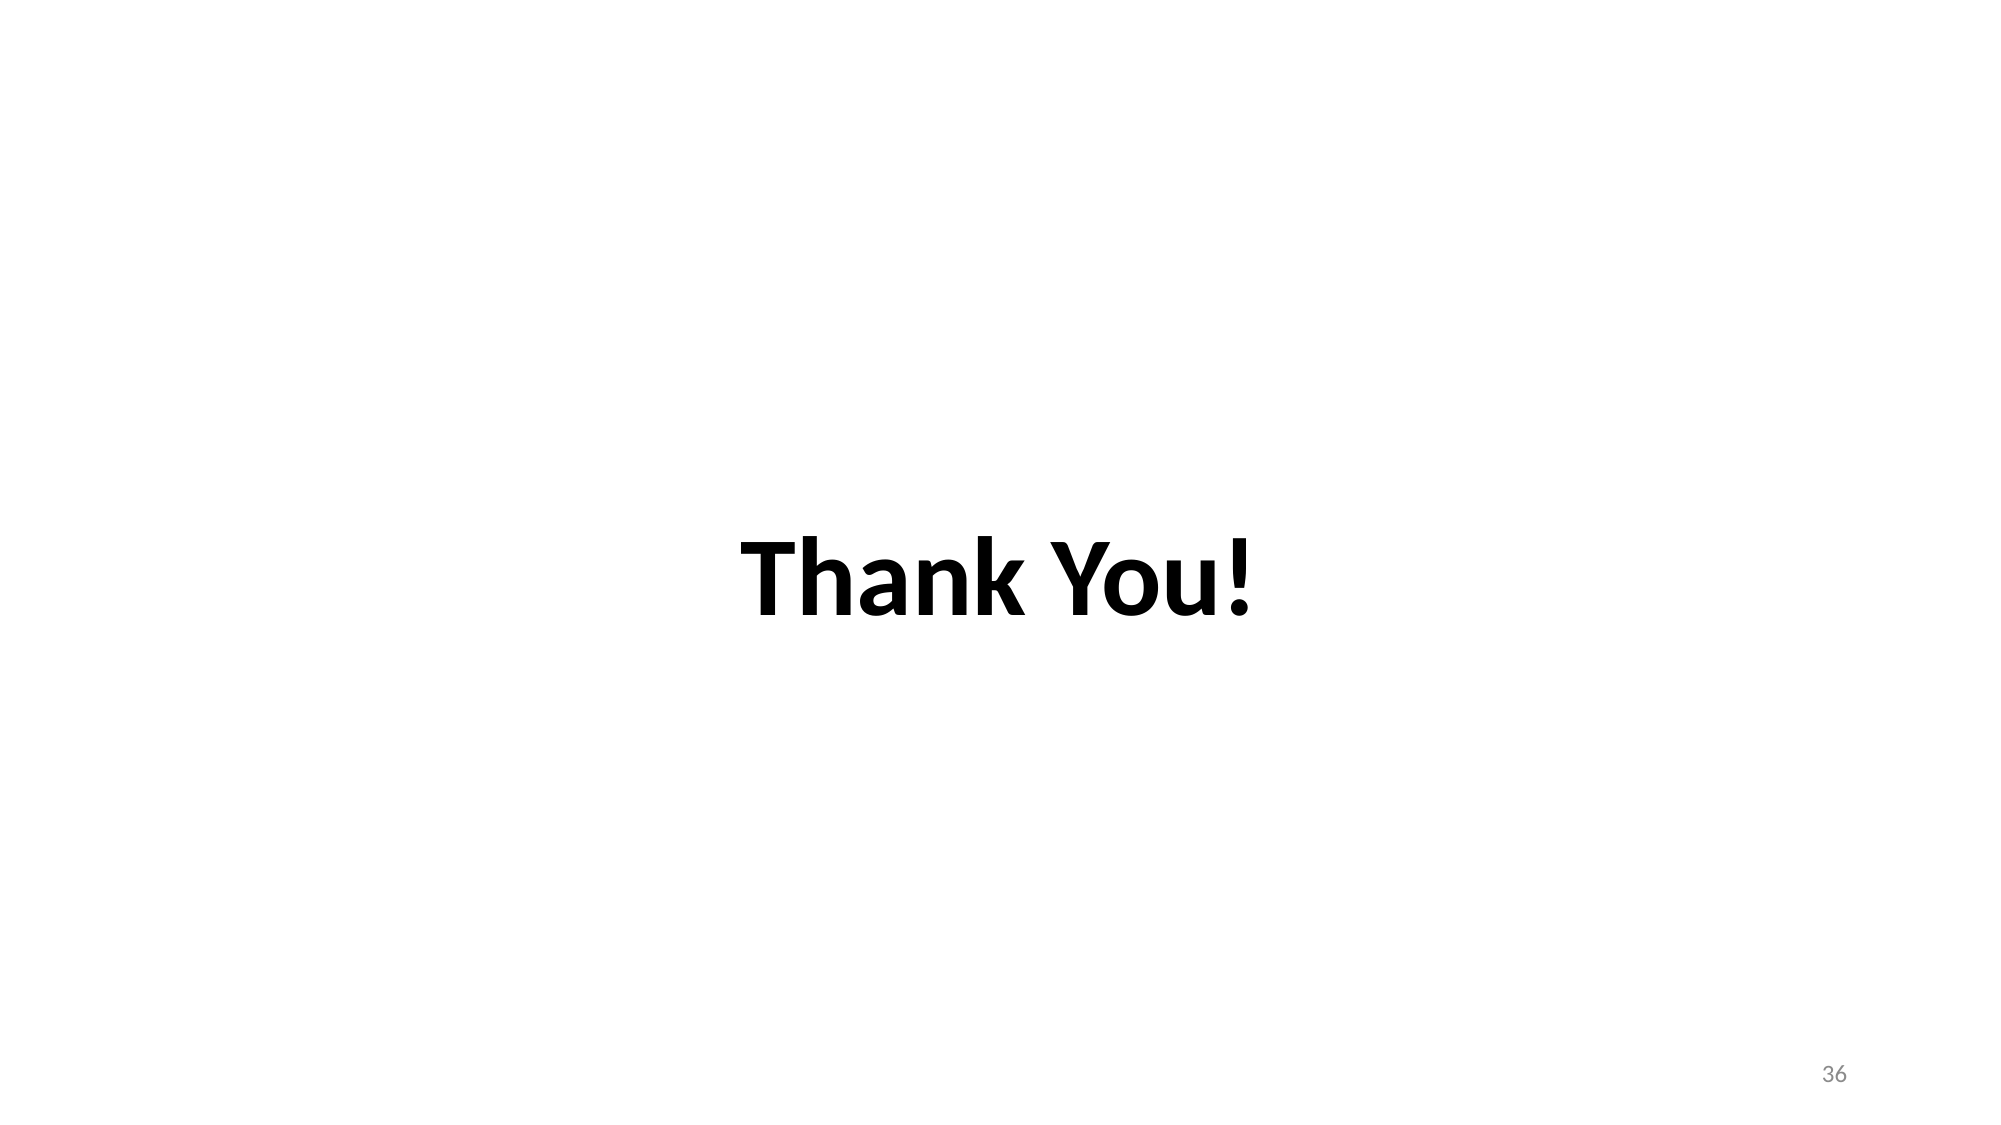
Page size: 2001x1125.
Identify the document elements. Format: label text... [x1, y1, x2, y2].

text_box Thank You! [0, 495, 2000, 646]
slide_number 36 [1412, 1042, 1863, 1103]
